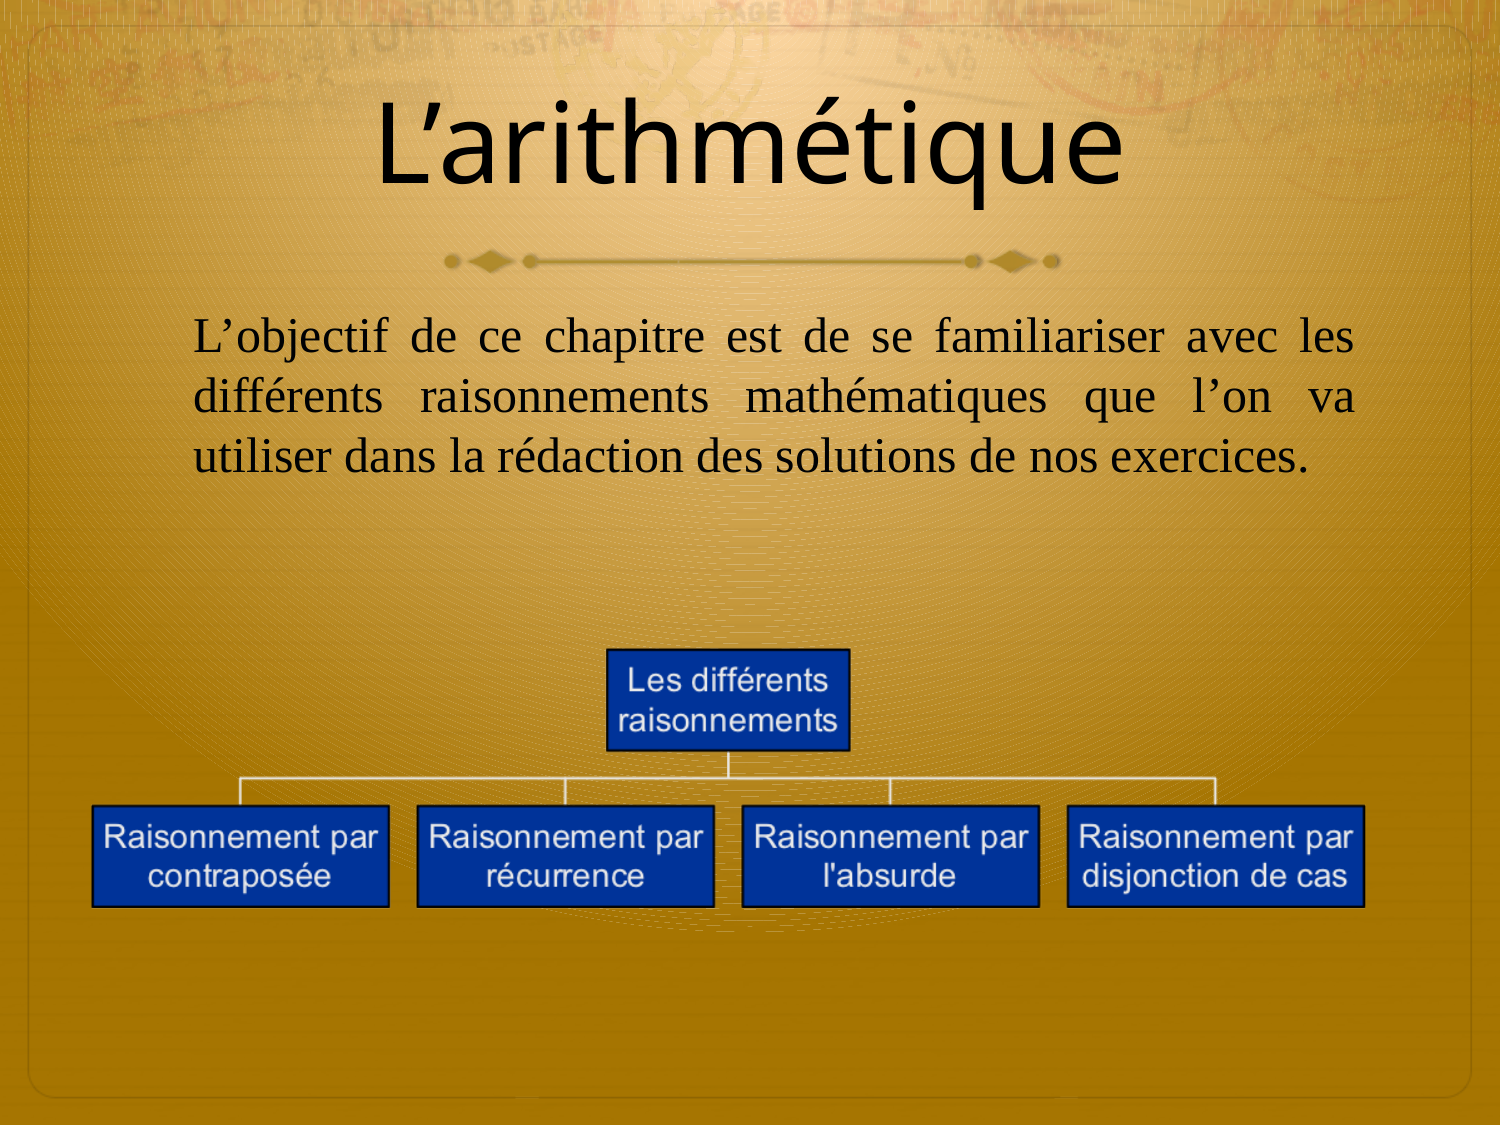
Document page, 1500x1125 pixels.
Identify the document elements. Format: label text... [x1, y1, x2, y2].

picture [0, 0, 1500, 1125]
text_box L’objectif de ce chapitre est de se familiariser avec les différents raisonnements mathématiques que l’on va utiliser dans la rédaction des solutions de nos exercices. [178, 295, 1372, 649]
title L’arithmétique [93, 45, 1407, 233]
